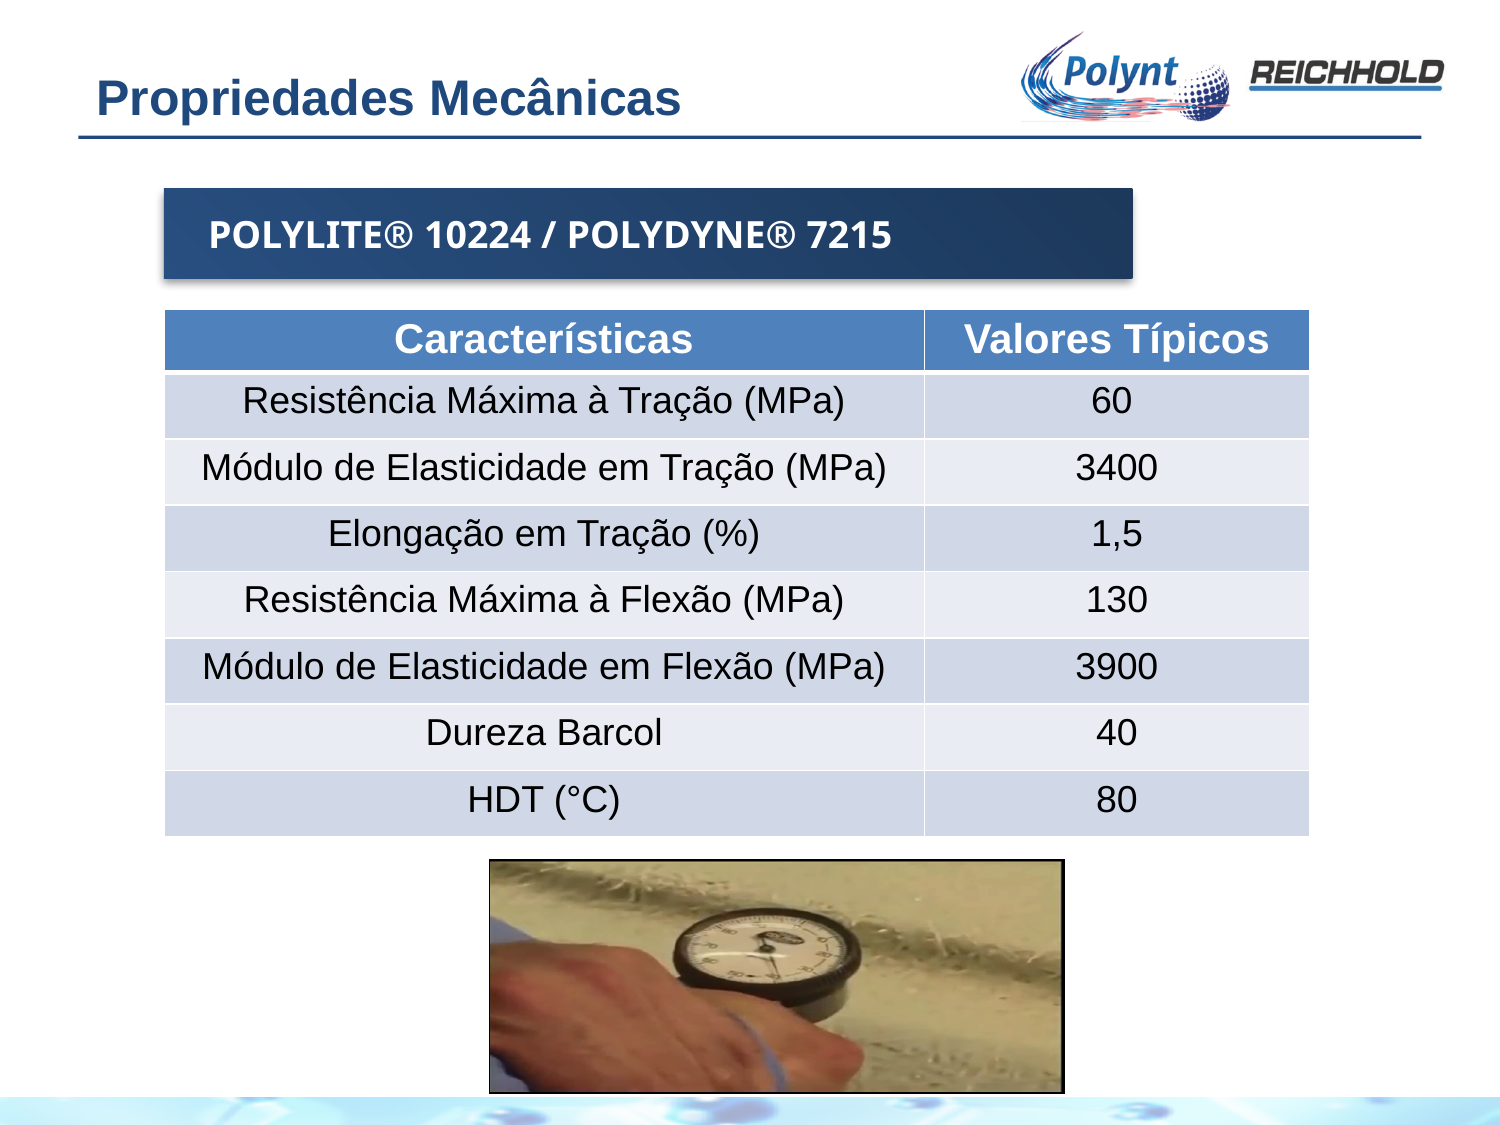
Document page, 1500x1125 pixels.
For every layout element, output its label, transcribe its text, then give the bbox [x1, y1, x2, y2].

text_box Propriedades Mecânicas [64, 30, 715, 161]
table_cell 40 [925, 705, 1309, 770]
table_cell Elongação em Tração (%) [165, 506, 924, 571]
table_cell Dureza Barcol [165, 705, 924, 770]
text_box POLYLITE® 10224 / POLYDYNE® 7215 [163, 188, 1133, 279]
picture [489, 860, 1064, 1093]
table_cell Resistência Máxima à Flexão (MPa) [165, 572, 924, 637]
table_cell Resistência Máxima à Tração (MPa) [165, 375, 924, 438]
table_cell 3400 [925, 440, 1309, 504]
picture [1021, 31, 1232, 122]
table_cell HDT (°C) [165, 771, 924, 836]
table_cell Módulo de Elasticidade em Tração (MPa) [165, 440, 924, 504]
table_cell 130 [925, 572, 1309, 637]
picture [1246, 54, 1447, 98]
table_header Valores Típicos [925, 310, 1309, 370]
table_cell 1,5 [925, 506, 1309, 571]
table_cell 80 [925, 771, 1309, 836]
table_cell 60 [925, 375, 1309, 438]
table_cell 3900 [925, 639, 1309, 703]
table_header Características [165, 310, 924, 370]
table_cell Módulo de Elasticidade em Flexão (MPa) [165, 639, 924, 703]
